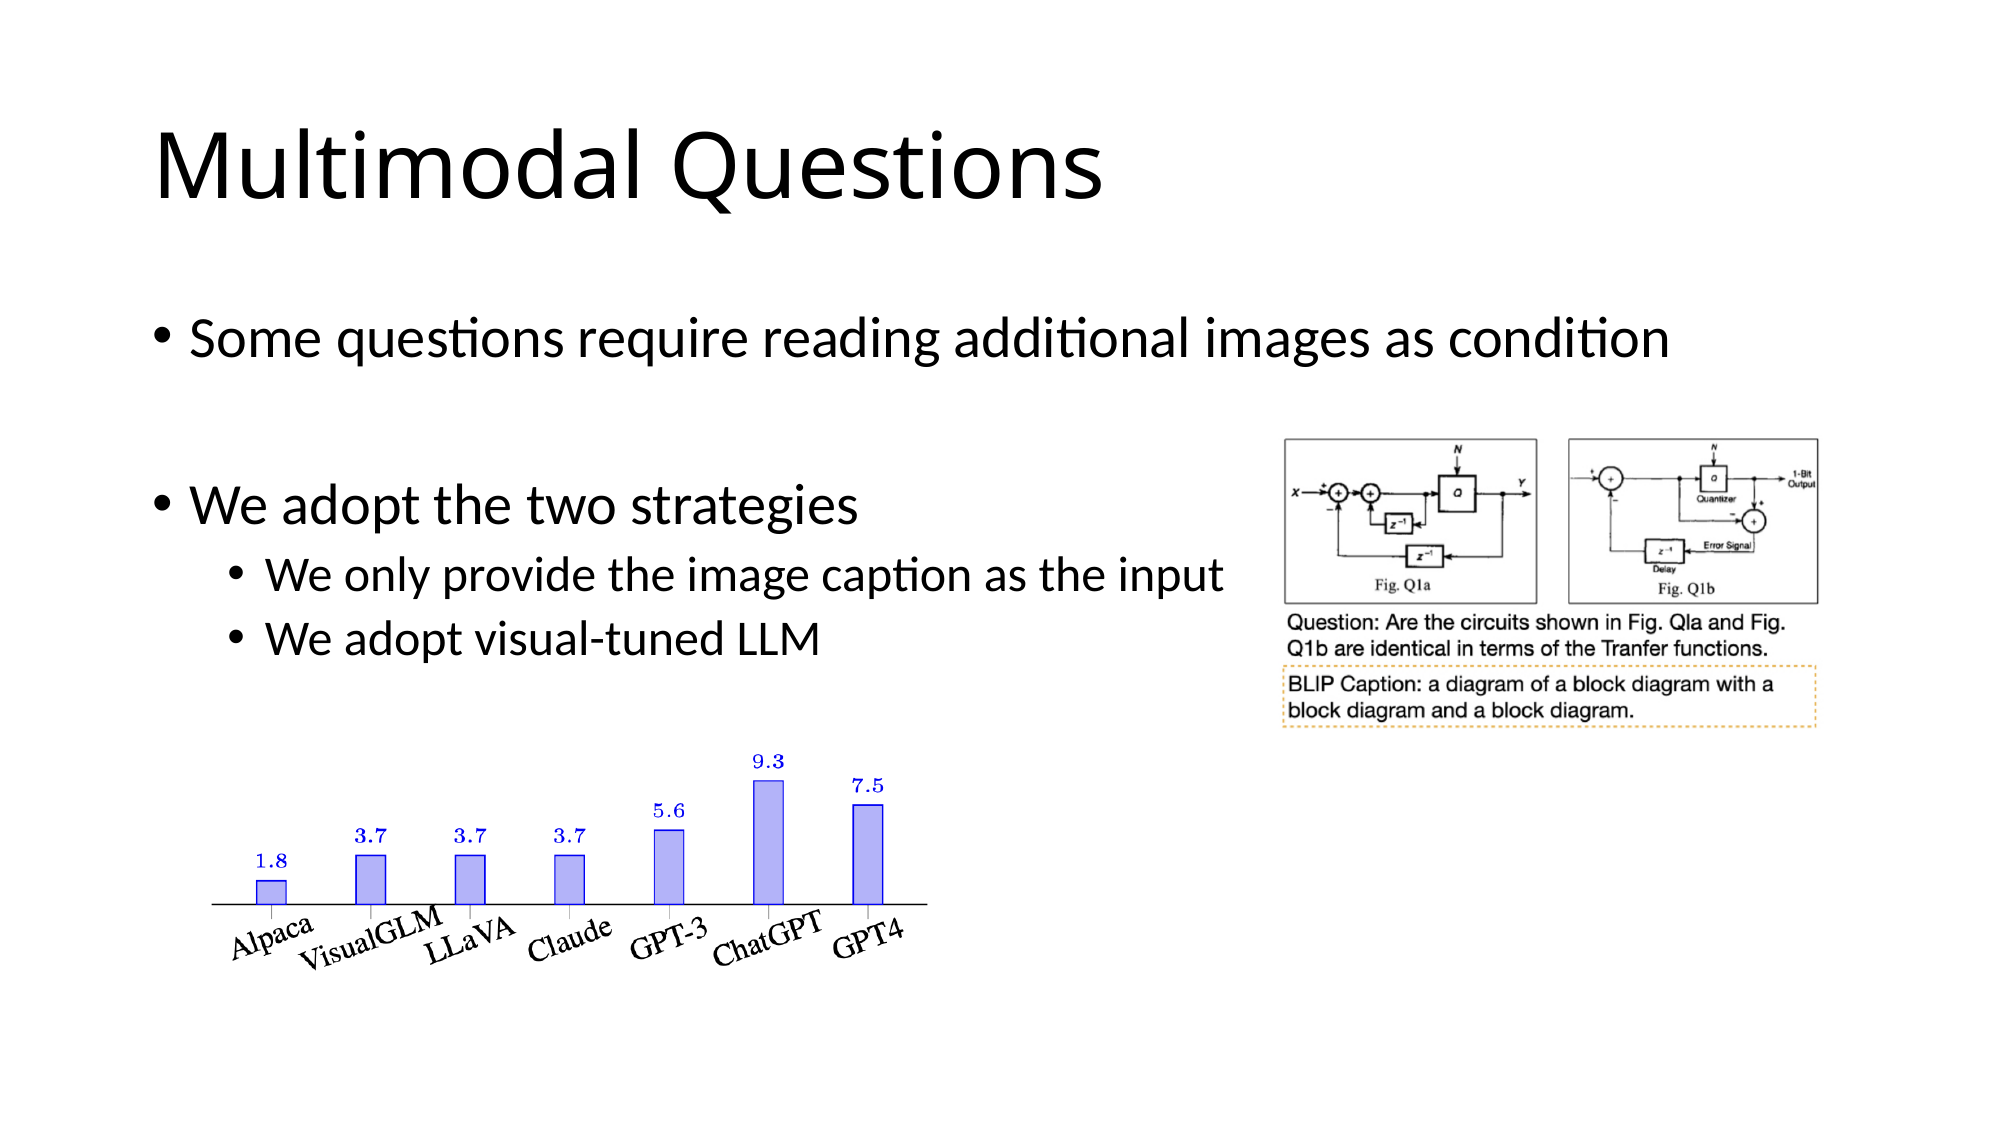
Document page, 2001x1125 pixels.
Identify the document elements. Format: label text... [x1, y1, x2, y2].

picture [1263, 422, 1835, 743]
title Multimodal Questions [137, 59, 1863, 278]
picture [165, 712, 948, 1005]
list Some questions require reading additional images as condition We adopt the two strategies We only provide the image caption as the input We adopt visual-tuned LLM [137, 299, 1863, 1014]
